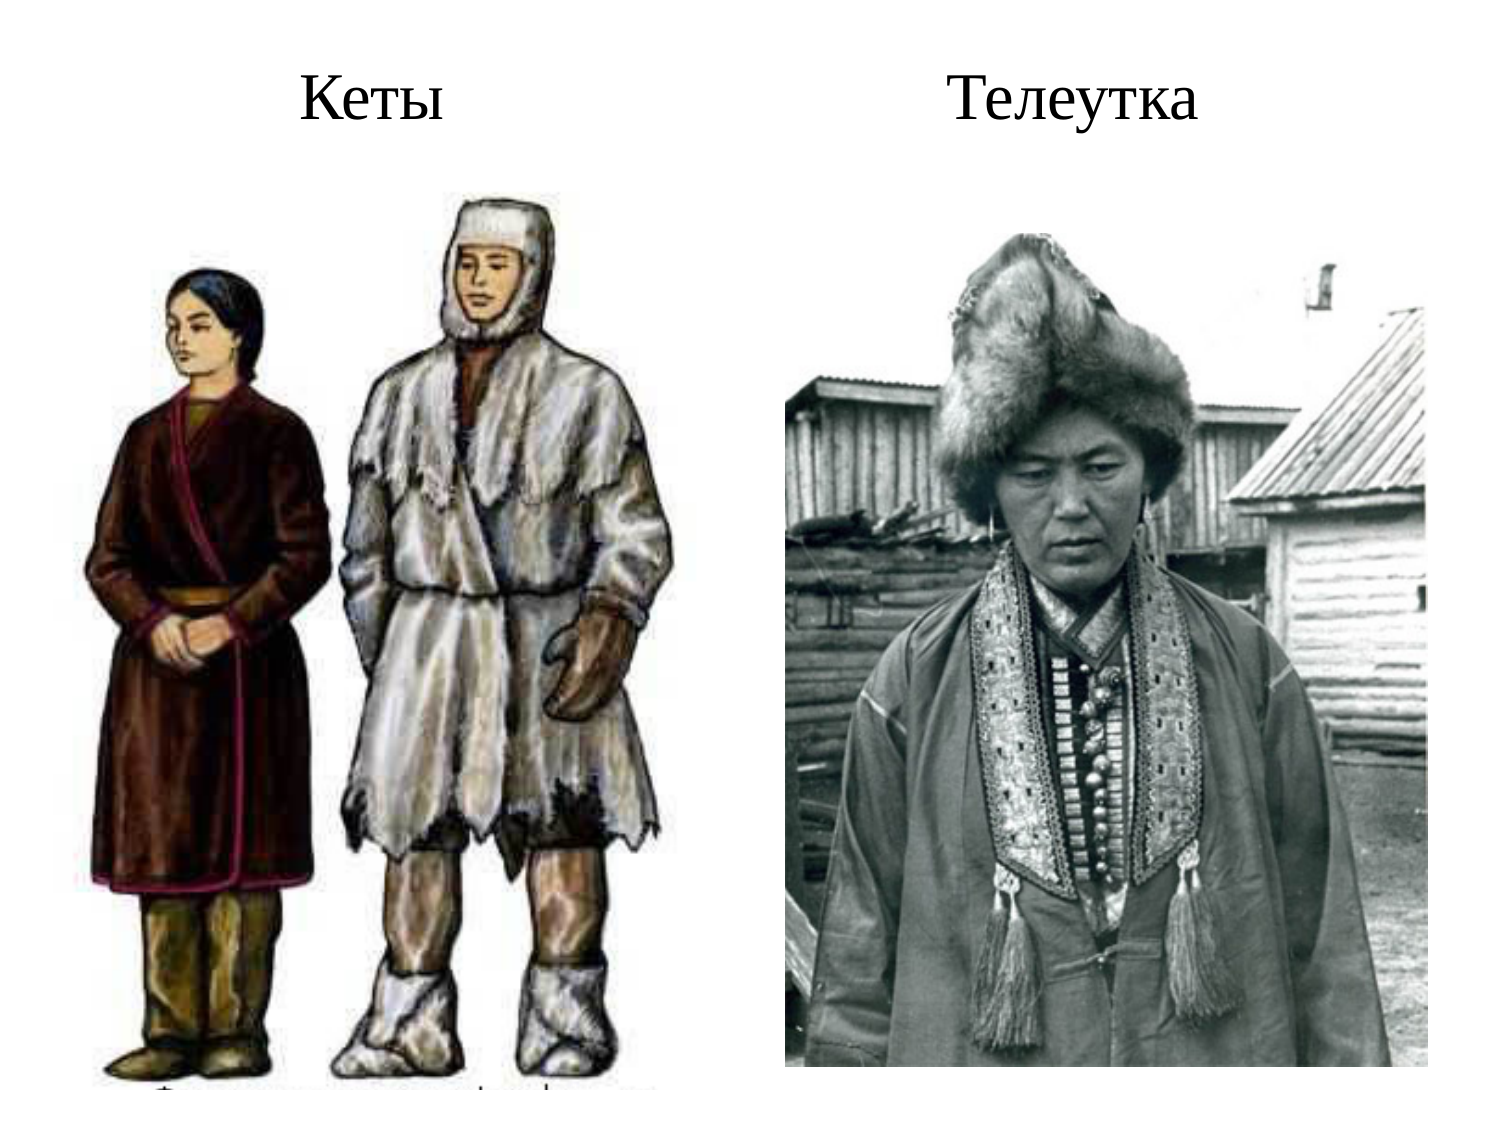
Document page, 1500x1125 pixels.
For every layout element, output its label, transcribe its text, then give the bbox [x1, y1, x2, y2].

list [784, 233, 1428, 1067]
title Кеты Телеутка [75, 45, 1425, 141]
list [34, 178, 704, 1091]
